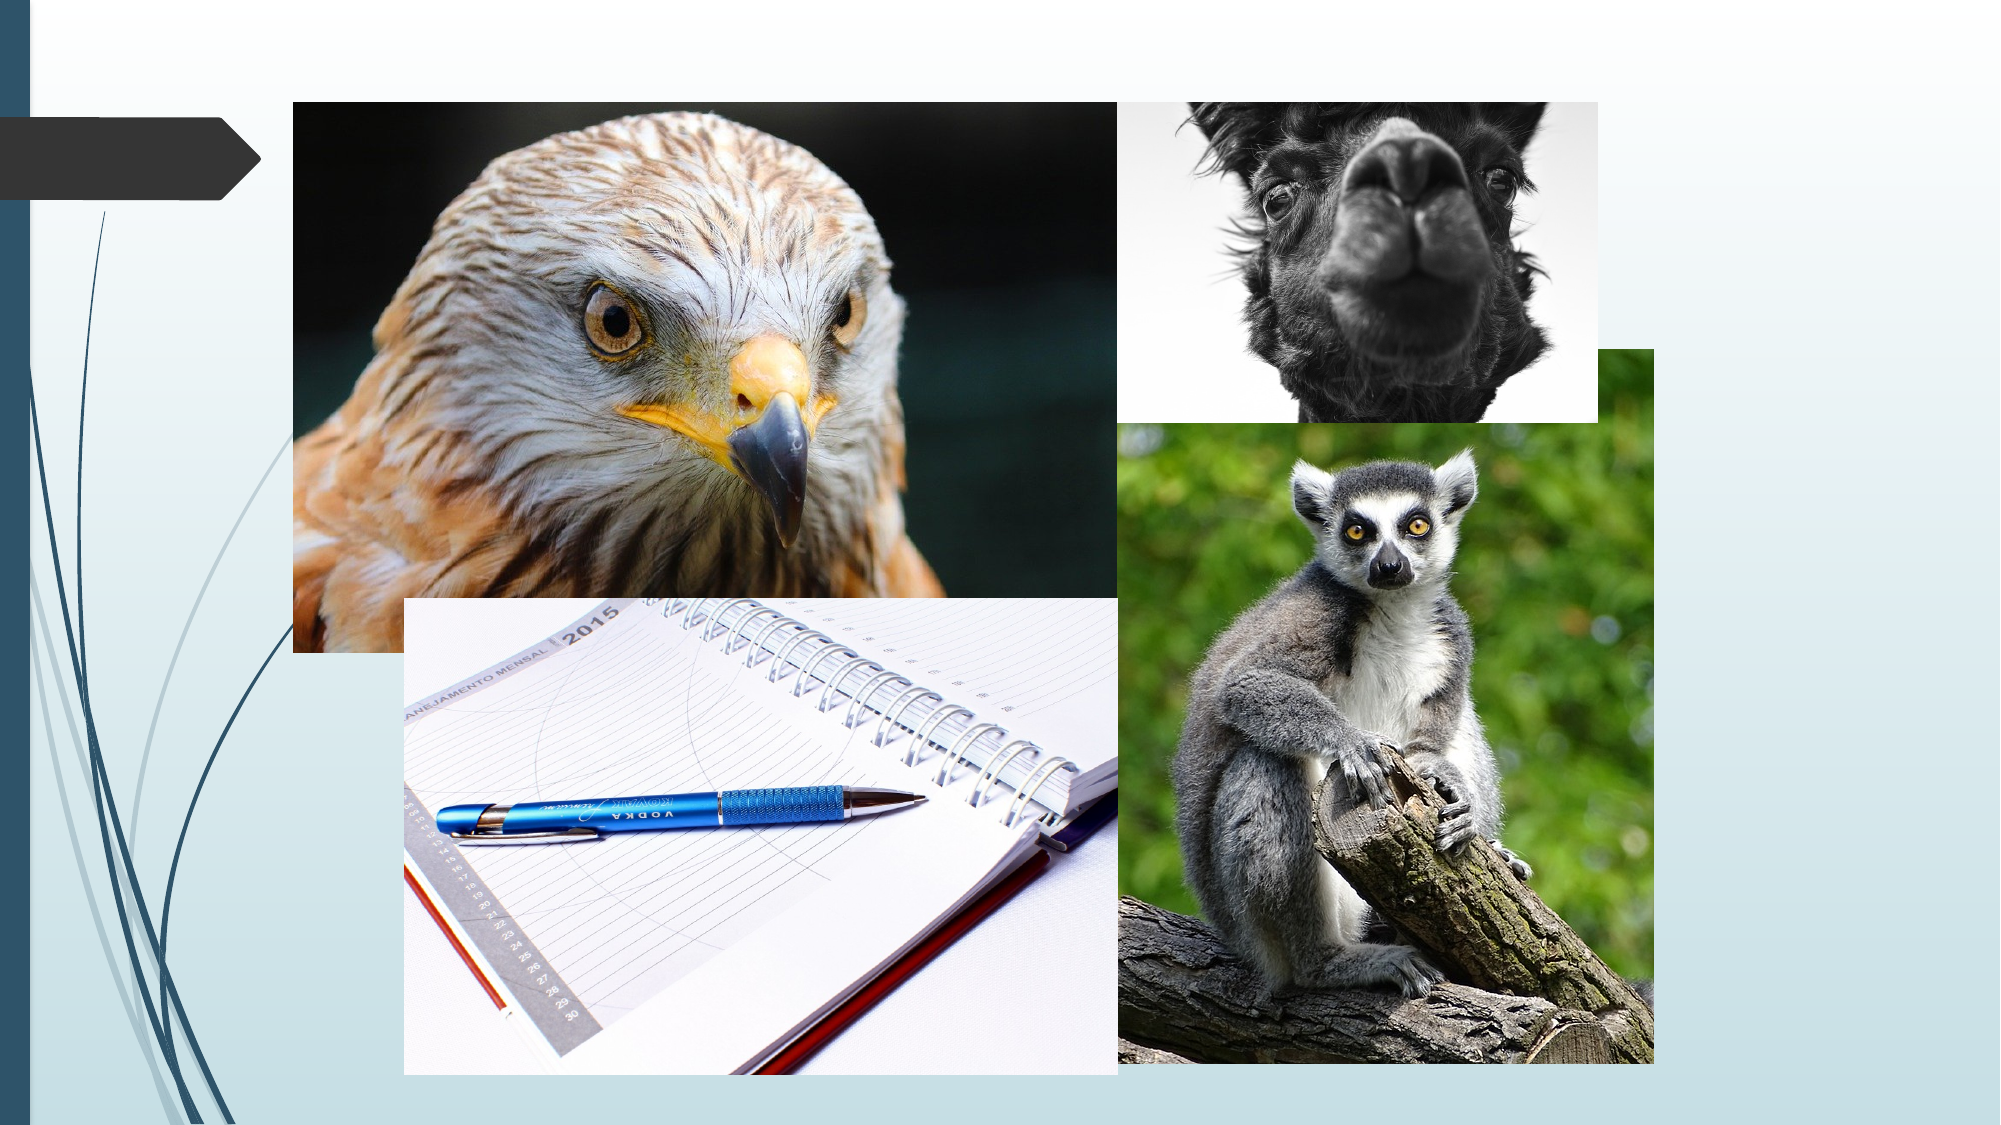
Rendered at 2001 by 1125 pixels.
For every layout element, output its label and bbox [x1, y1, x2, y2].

picture [292, 102, 1654, 1075]
